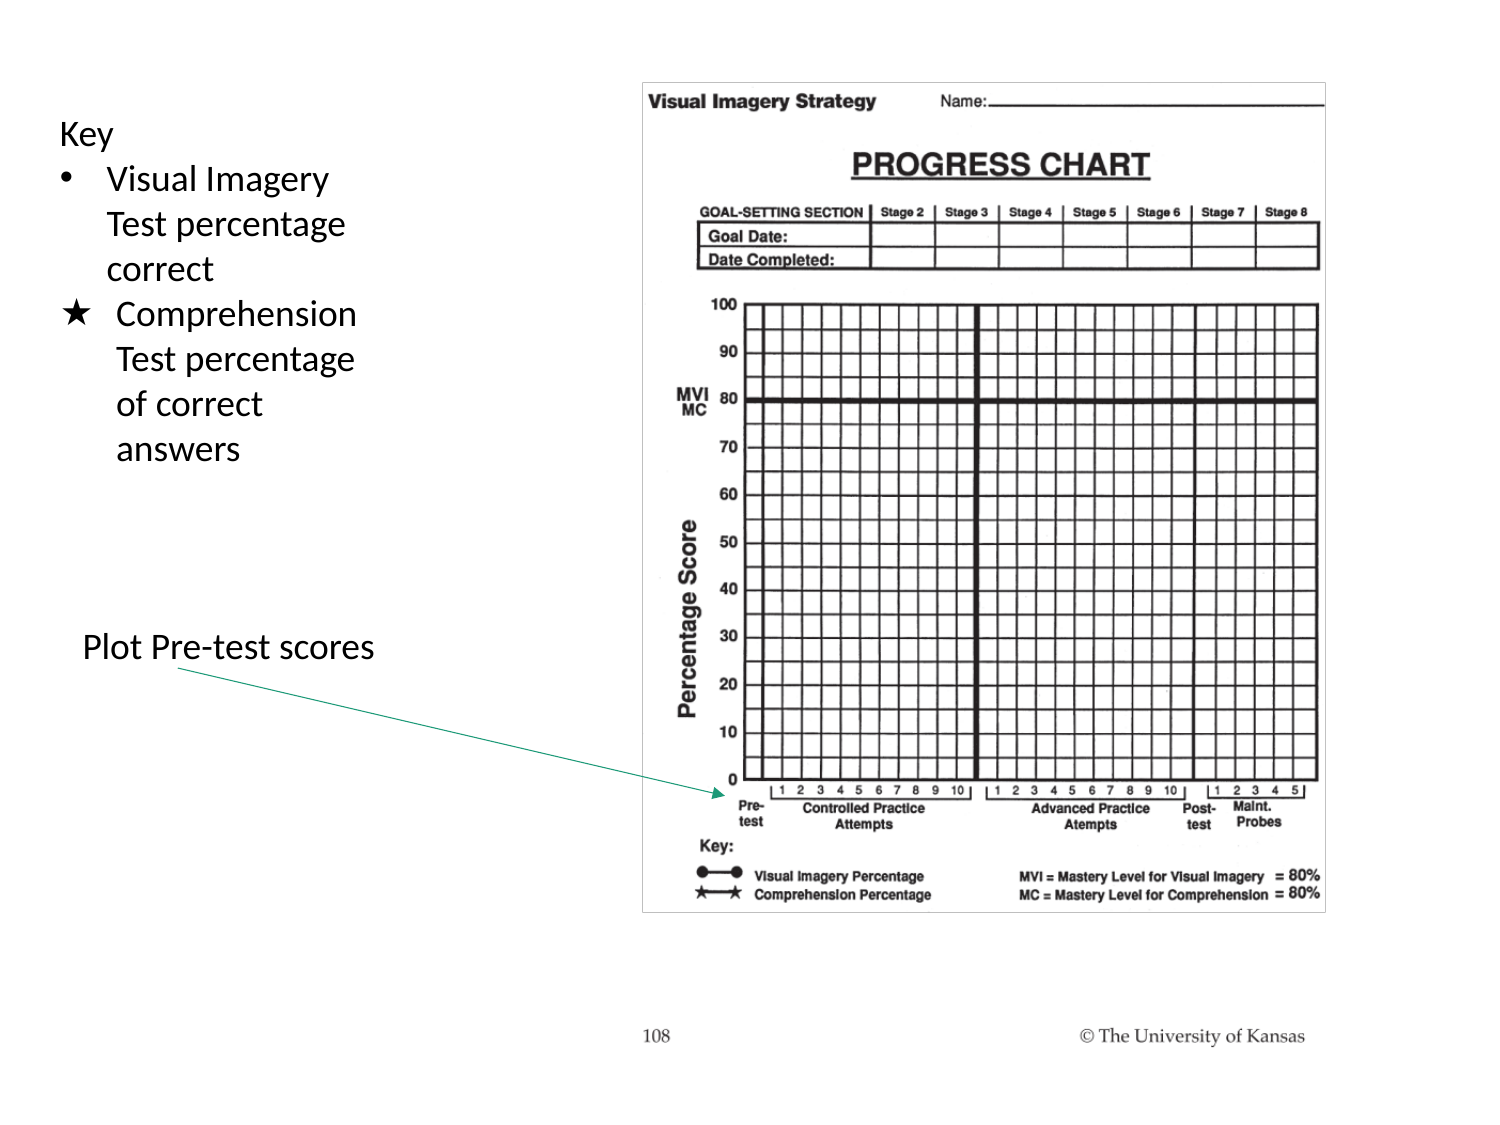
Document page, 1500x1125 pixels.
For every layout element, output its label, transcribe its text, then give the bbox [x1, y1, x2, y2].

text_box Plot Pre-test scores [67, 614, 427, 675]
text_box Key Visual Imagery Test percentage correct Comprehension Test percentage of correct answers [45, 101, 382, 477]
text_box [177, 667, 725, 796]
picture [540, 0, 1410, 1106]
